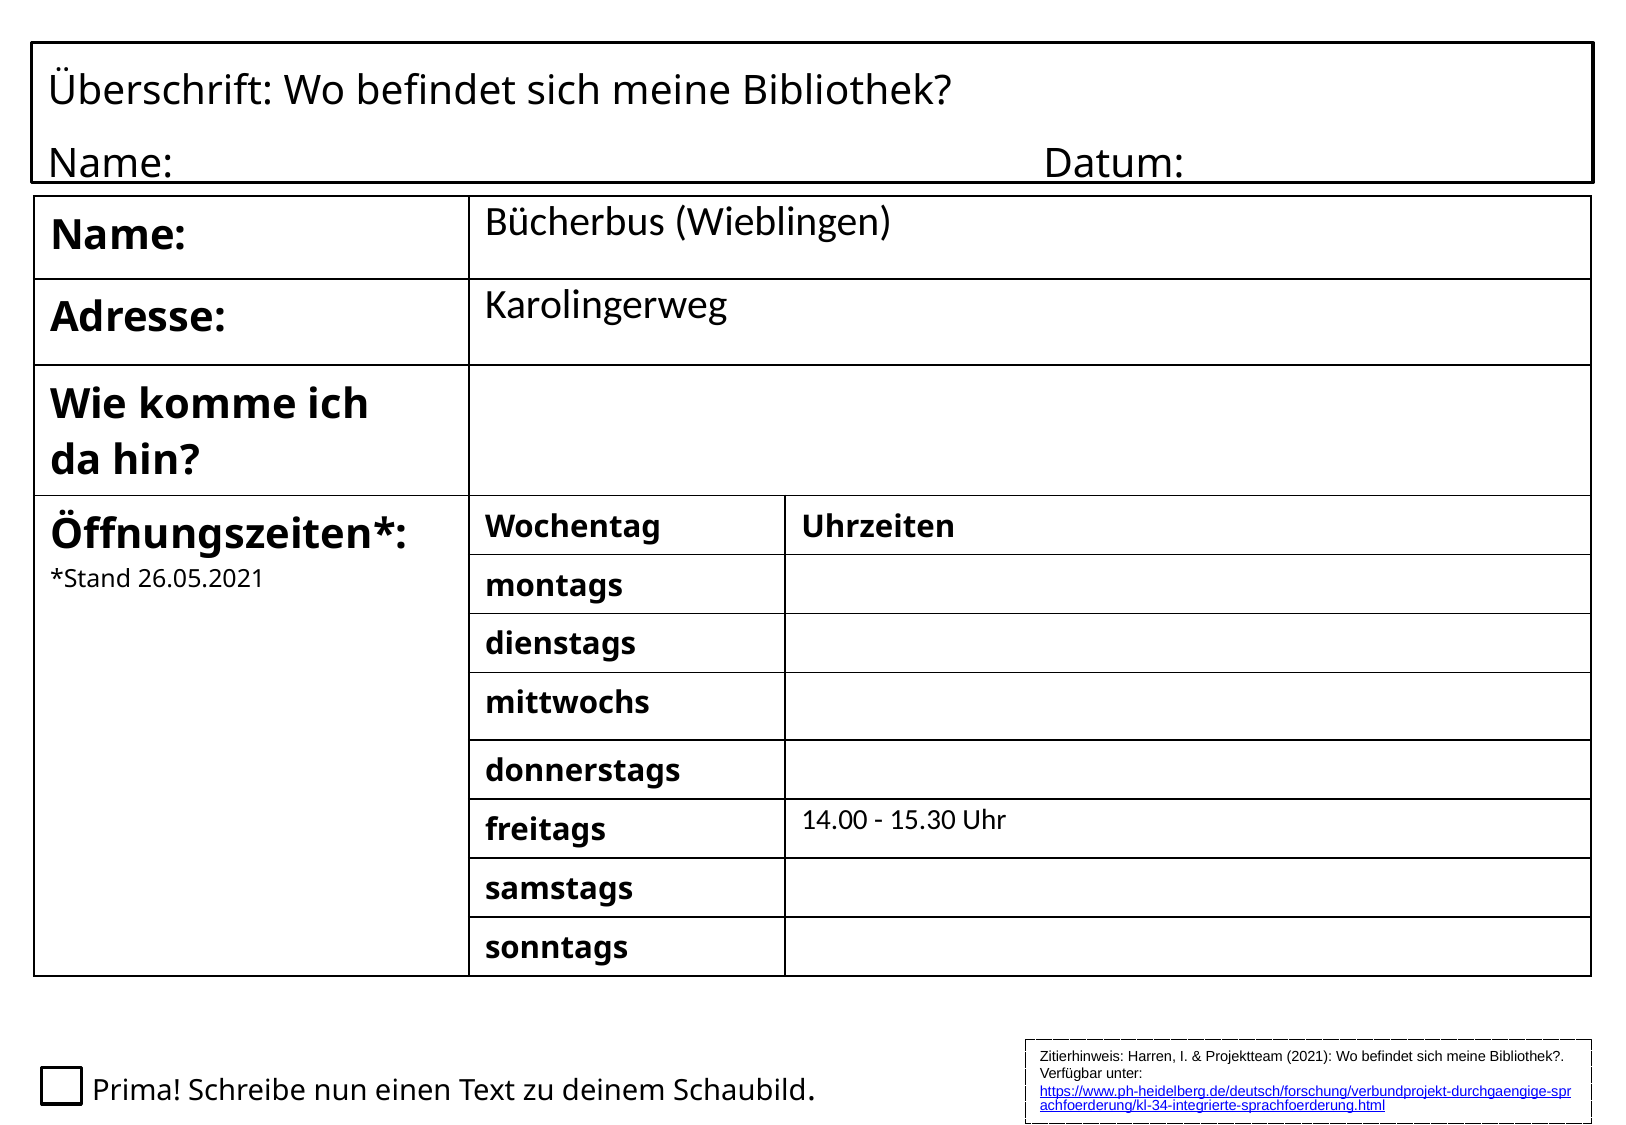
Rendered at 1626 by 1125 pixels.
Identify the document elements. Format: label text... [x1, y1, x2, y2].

table_cell Wochentag [470, 496, 784, 554]
table_cell [786, 673, 1590, 739]
text_box [40, 1065, 77, 1106]
text_box Zitierhinweis: Harren, I. & Projektteam (2021): Wo befindet sich meine Bibliothek?. Verfügbar unter: https://www.ph-heidelberg.de/deutsch/forschung/verbundprojekt-durchgaengige-sprachfoerderung/kl-34-integrierte-sprachfoerderung.html [1025, 1039, 1592, 1124]
table_cell [786, 859, 1590, 916]
table_cell samstags [470, 859, 784, 916]
table_cell dienstags [470, 614, 784, 672]
table_cell Öffnungszeiten*: *Stand 26.05.2021 [35, 496, 468, 975]
table_cell 14.00 - 15.30 Uhr [786, 800, 1590, 857]
table_cell Adresse: [35, 280, 468, 364]
table_header Bücherbus (Wieblingen) [470, 197, 1590, 278]
table_cell Uhrzeiten [786, 496, 1590, 554]
table_cell freitags [470, 800, 784, 857]
table_cell Wie komme ich da hin? [35, 366, 468, 495]
table_cell [786, 741, 1590, 798]
text_box Prima! Schreibe nun einen Text zu deinem Schaubild. [77, 1055, 964, 1116]
text_box Überschrift: Wo befindet sich meine Bibliothek? Name: Datum: [29, 41, 1595, 185]
table_cell sonntags [470, 918, 784, 975]
table_cell mittwochs [470, 673, 784, 739]
table_cell donnerstags [470, 741, 784, 798]
table_cell [786, 918, 1590, 975]
table_cell [786, 555, 1590, 613]
table_cell [470, 366, 1590, 495]
table_cell montags [470, 555, 784, 613]
table_cell Karolingerweg [470, 280, 1590, 364]
table_cell [786, 614, 1590, 672]
table_header Name: [35, 197, 468, 278]
